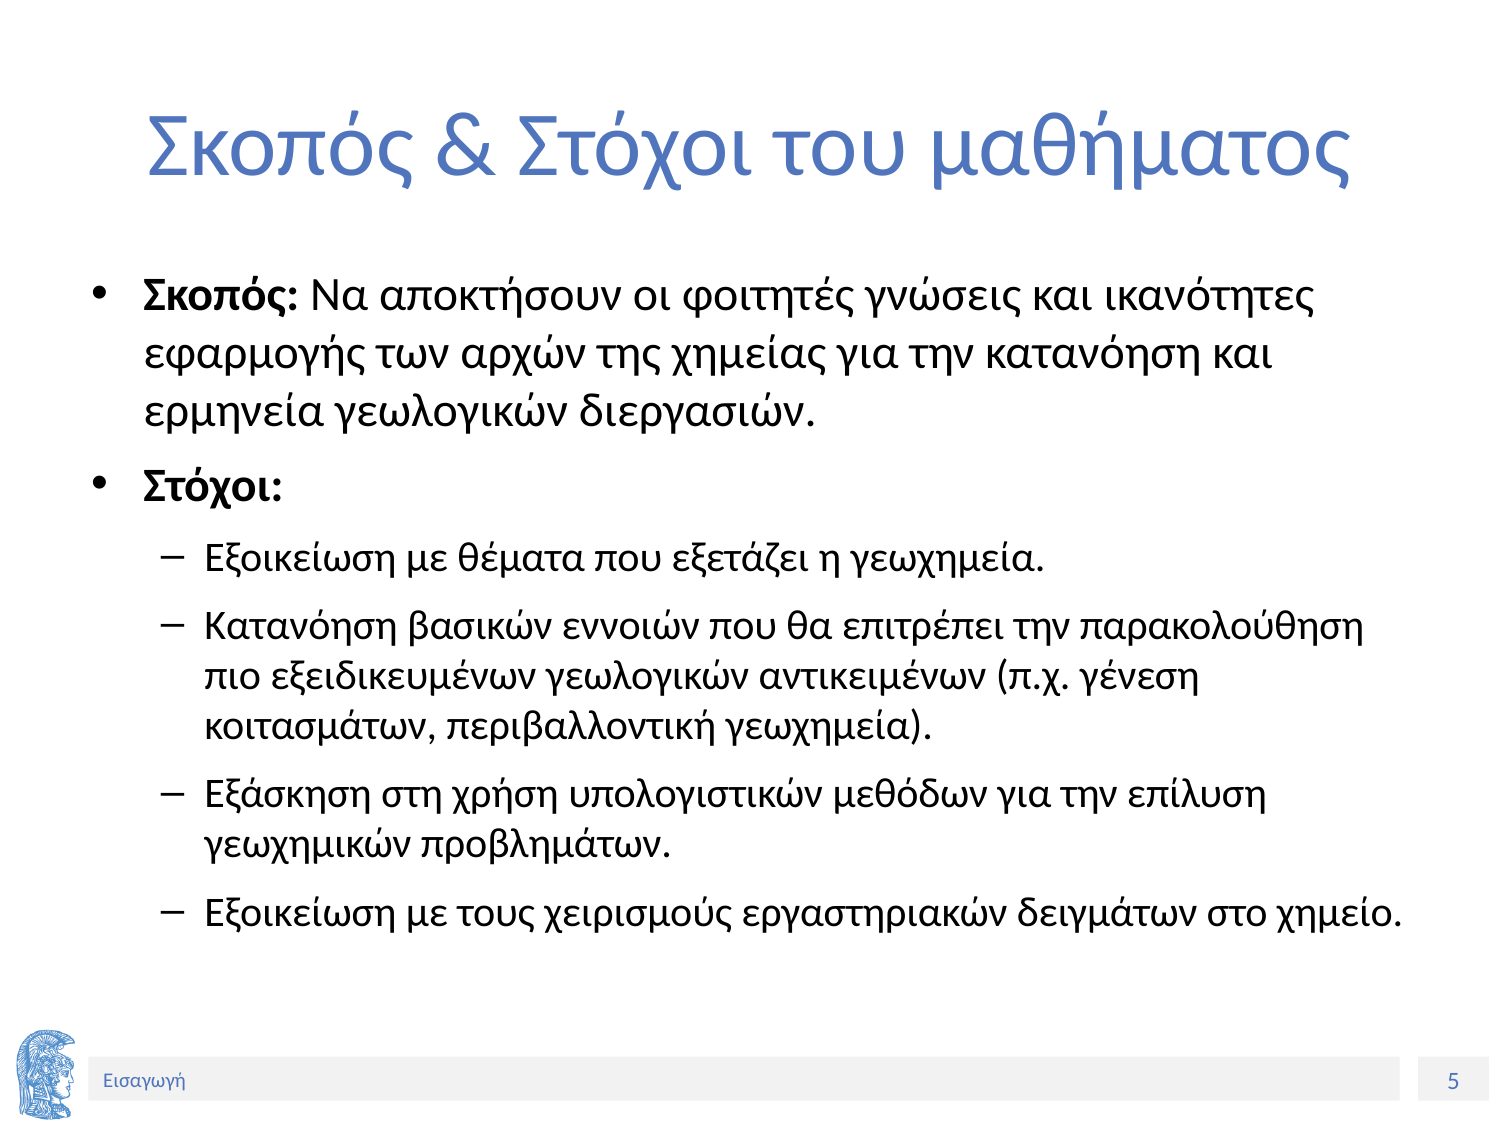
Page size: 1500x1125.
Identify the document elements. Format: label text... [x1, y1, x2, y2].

title Σκοπός & Στόχοι του μαθήματος [75, 45, 1425, 233]
list Σκοπός: Να αποκτήσουν οι φοιτητές γνώσεις και ικανότητες εφαρμογής των αρχών της χημείας για την κατανόηση και ερμηνεία γεωλογικών διεργασιών. Στόχοι: Εξοικείωση με θέματα που εξετάζει η γεωχημεία. Κατανόηση βασικών εννοιών που θα επιτρέπει την παρακολούθηση πιο εξειδικευμένων γεωλογικών αντικειμένων (π.χ. γένεση κοιτασμάτων, περιβαλλοντική γεωχημεία). Εξάσκηση στη χρήση υπολογιστικών μεθόδων για την επίλυση γεωχημικών προβλημάτων. Εξοικείωση με τους χειρισμούς εργαστηριακών δειγμάτων στο χημείο. [76, 255, 1427, 998]
picture [9, 1026, 81, 1120]
